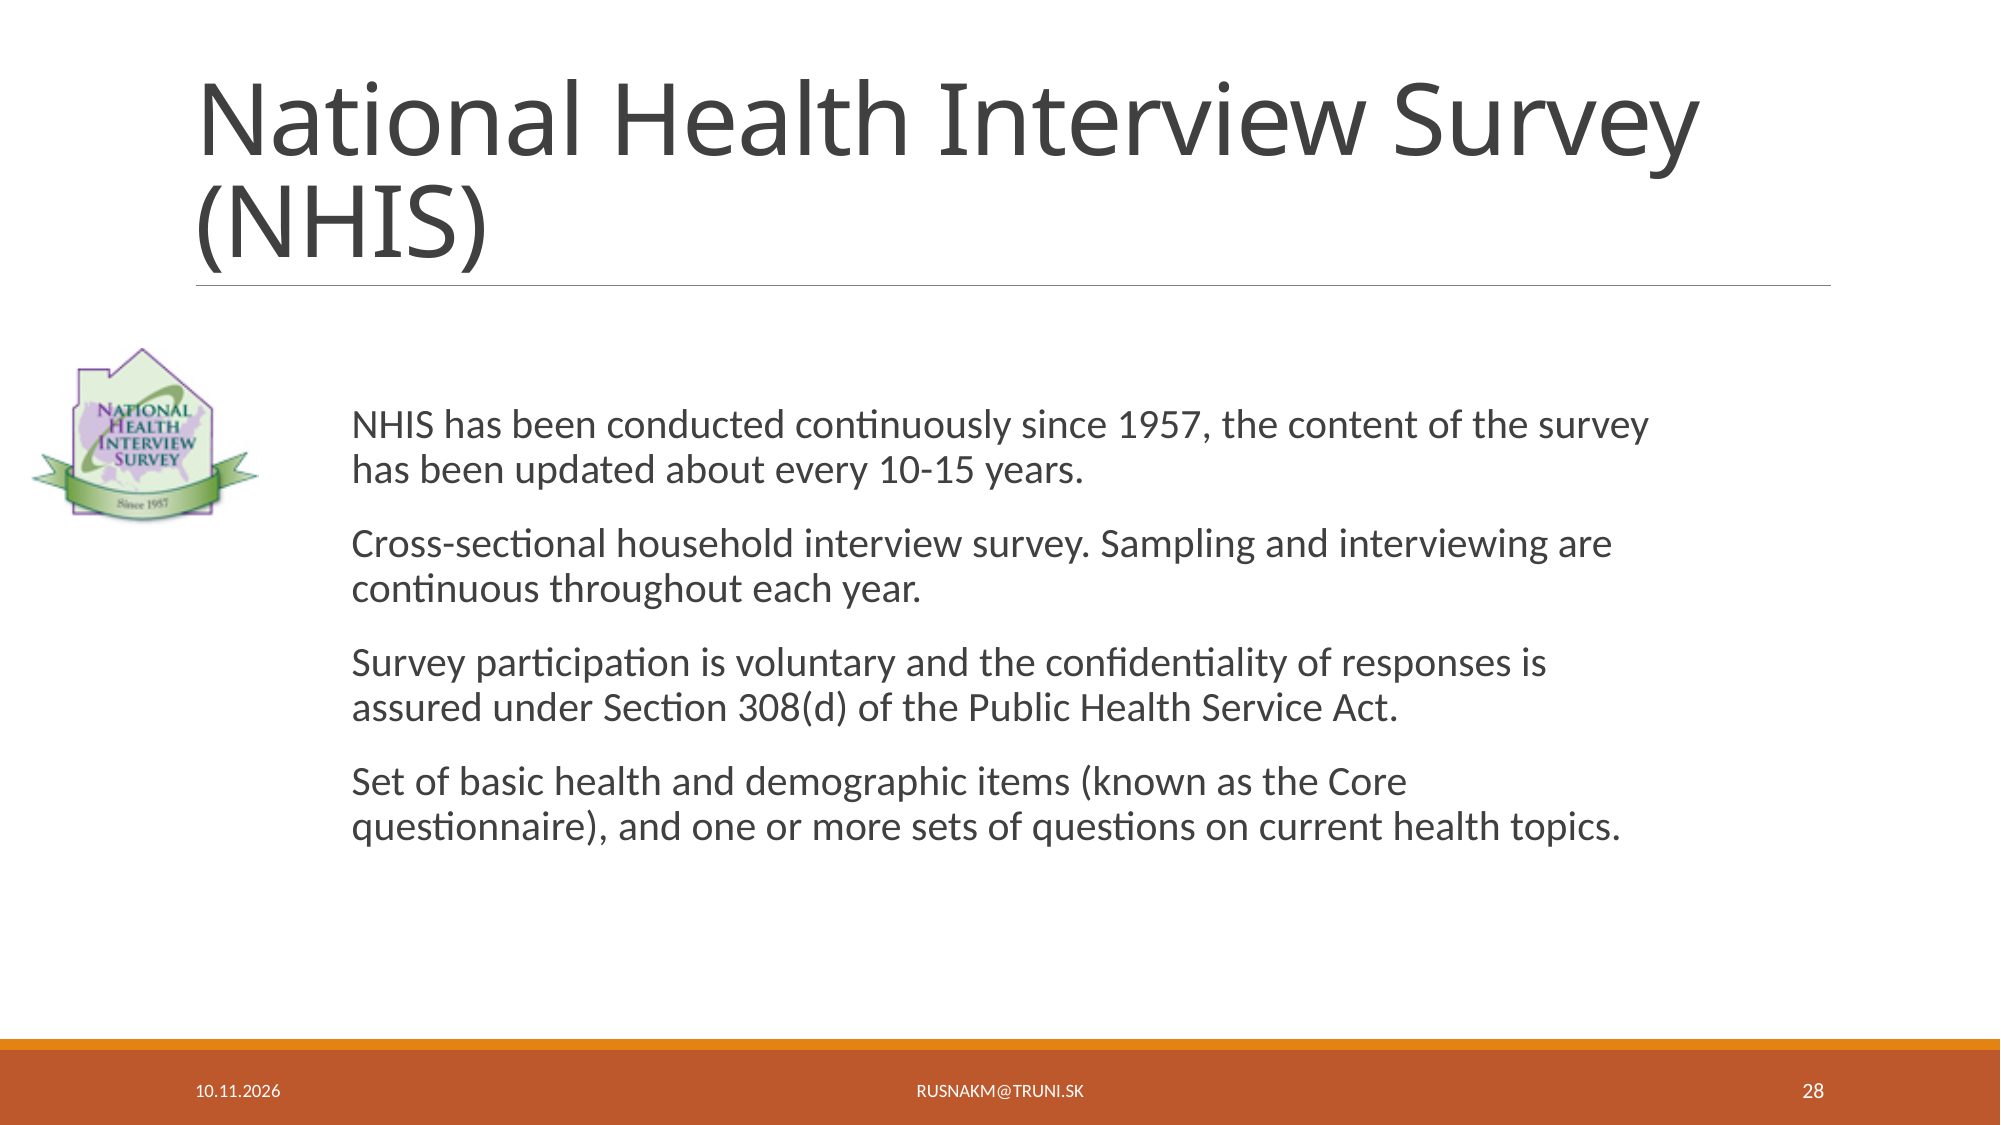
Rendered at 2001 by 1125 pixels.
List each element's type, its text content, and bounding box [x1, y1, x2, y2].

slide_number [180, 1059, 586, 1120]
list NHIS has been conducted continuously since 1957, the content of the survey has been updated about every 10-15 years. Cross-sectional household interview survey. Sampling and interviewing are continuous throughout each year. Survey participation is voluntary and the confidentiality of responses is assured under Section 308(d) of the Public Health Service Act. Set of basic health and demographic items (known as the Core questionnaire), and one or more sets of questions on current health topics. [336, 394, 1664, 882]
footer rusnakm@truni.sk [604, 1059, 1396, 1120]
slide_number 28 [1624, 1059, 1840, 1120]
title National Health Interview Survey (NHIS) [180, 47, 1830, 285]
picture [31, 348, 259, 527]
